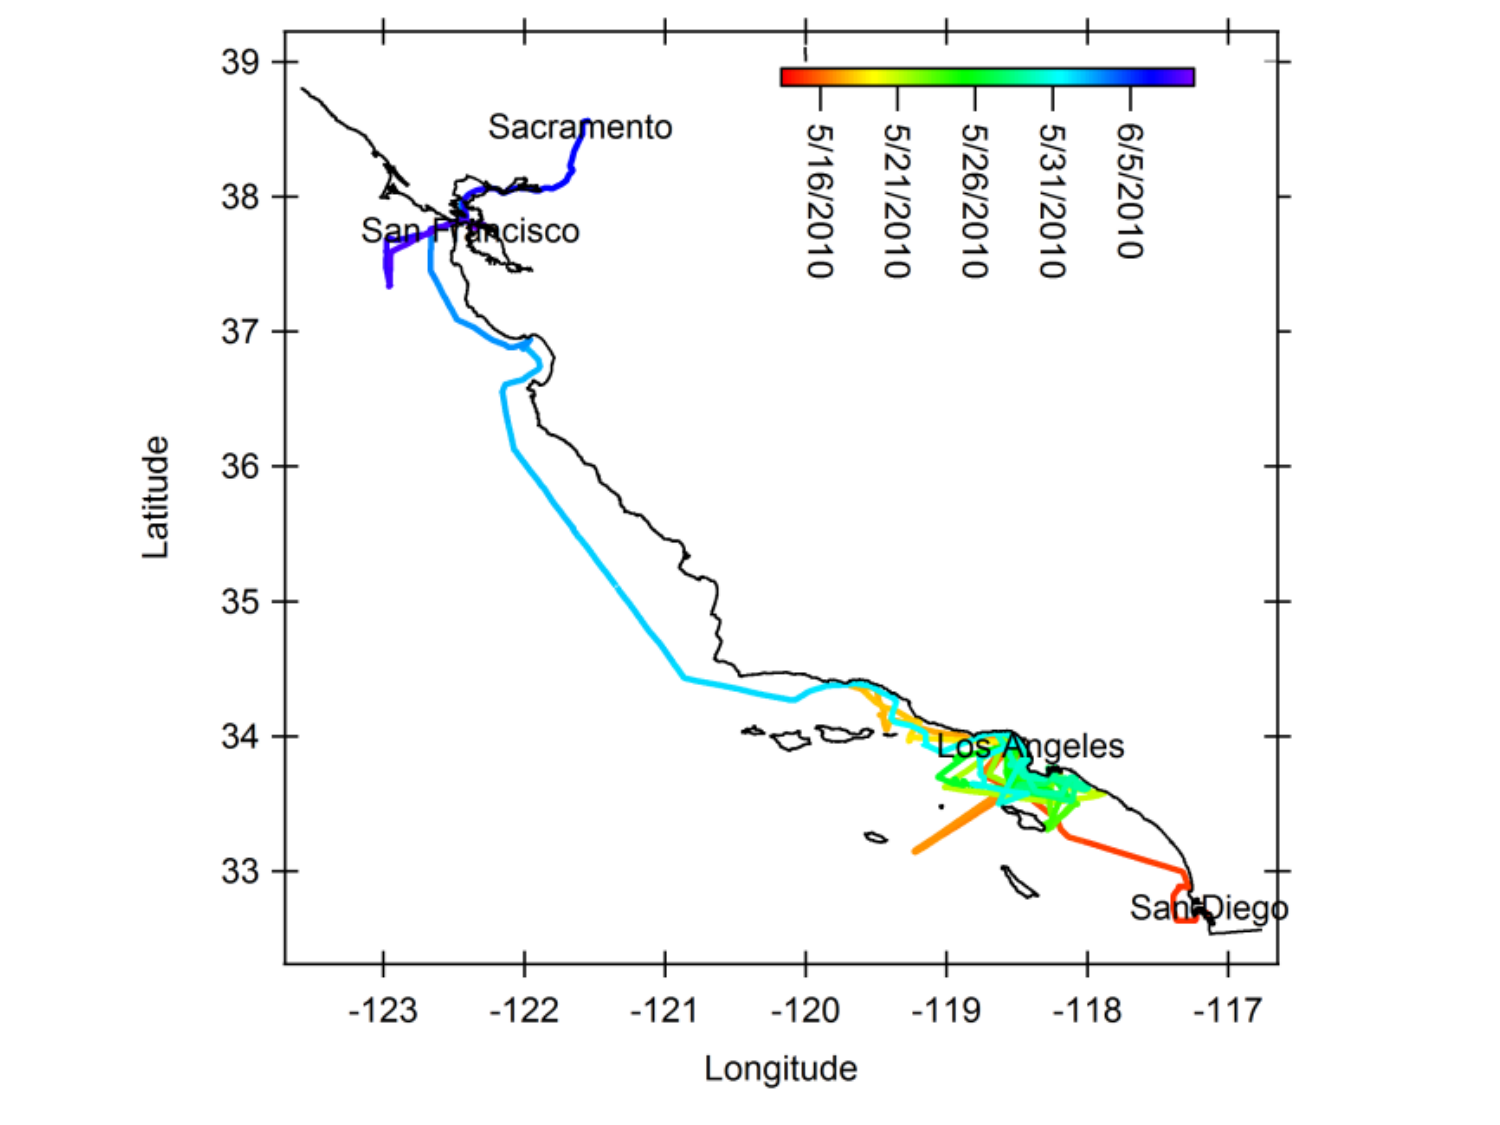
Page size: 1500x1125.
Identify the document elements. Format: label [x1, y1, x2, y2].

picture [124, 0, 1363, 1100]
